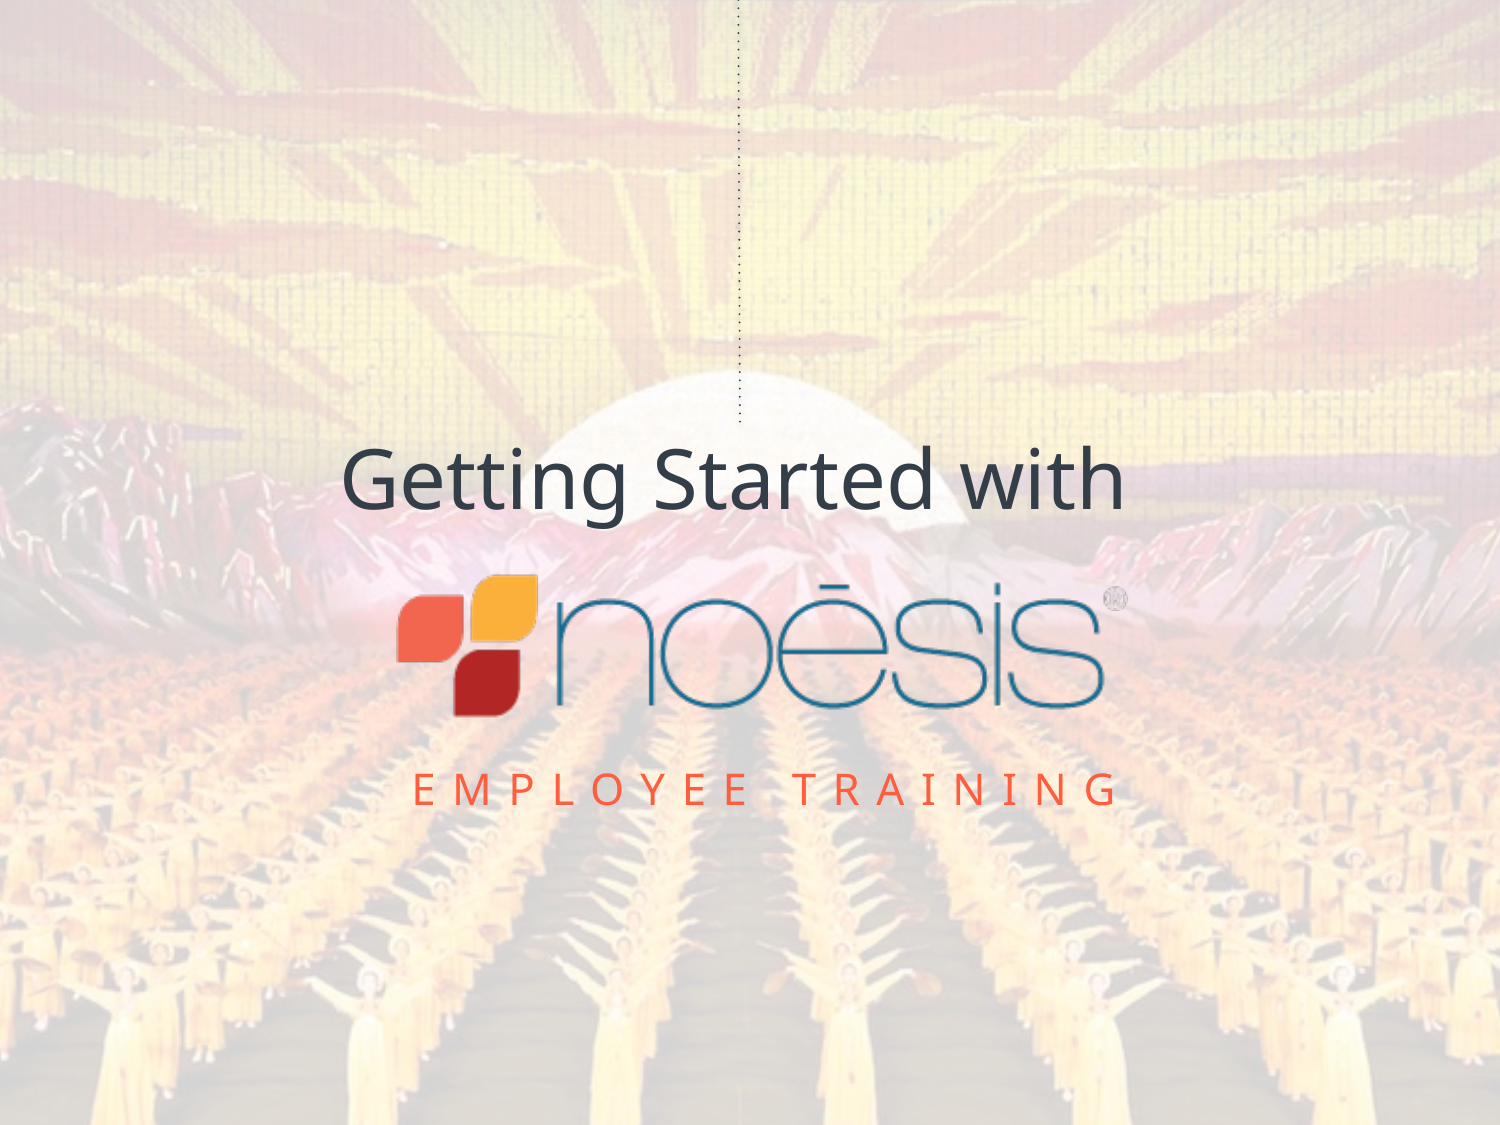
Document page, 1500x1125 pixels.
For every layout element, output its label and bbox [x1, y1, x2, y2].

text_box [737, 0, 741, 426]
picture [0, 0, 1500, 1125]
